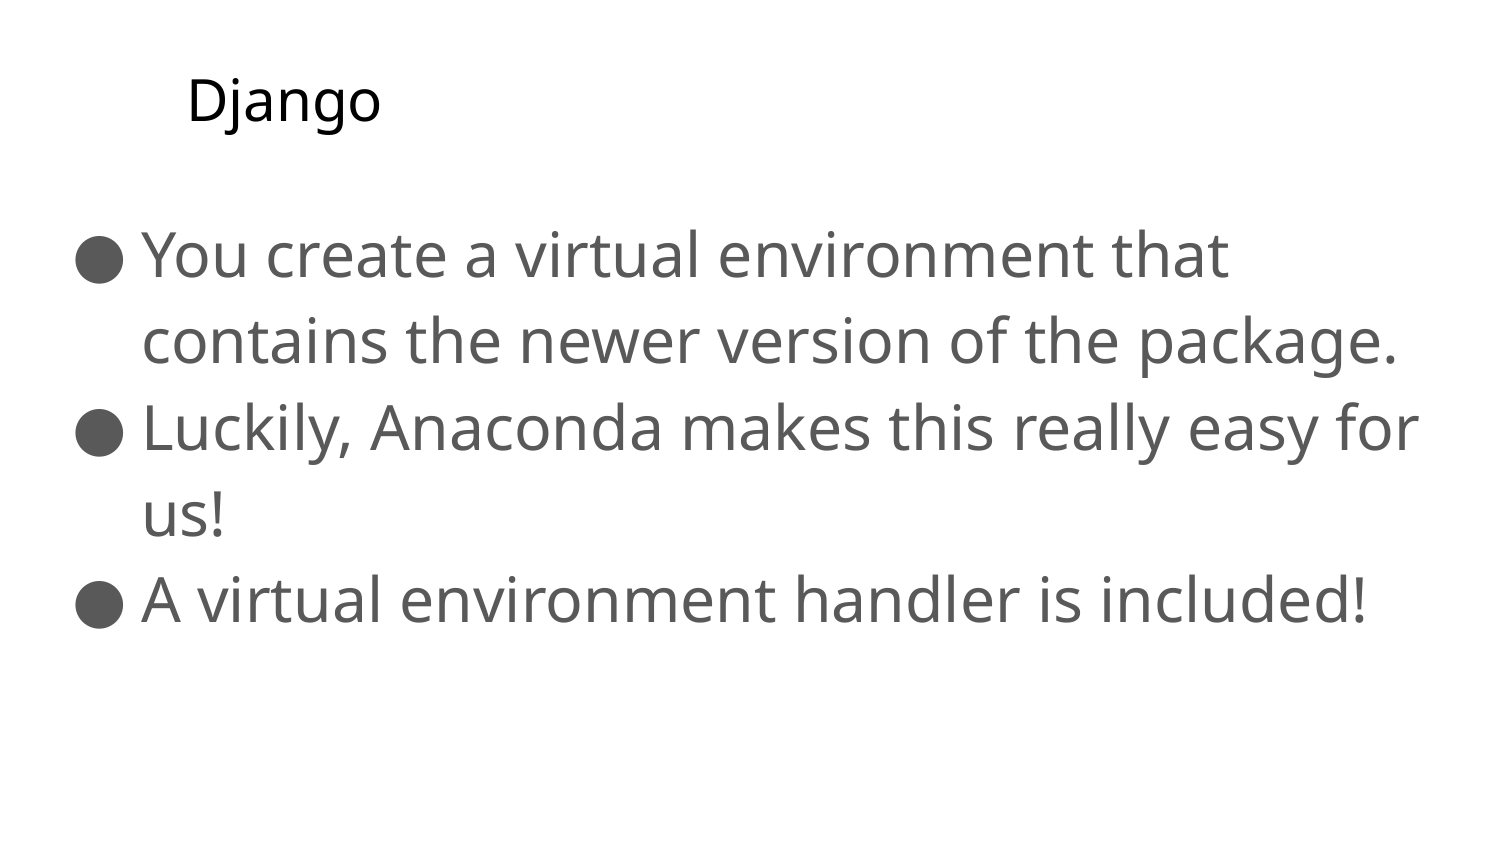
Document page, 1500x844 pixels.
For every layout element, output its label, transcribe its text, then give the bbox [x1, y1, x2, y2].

list You create a virtual environment that contains the newer version of the package. Luckily, Anaconda makes this really easy for us! A virtual environment handler is included! [51, 189, 1478, 750]
title Django [171, 48, 1449, 143]
